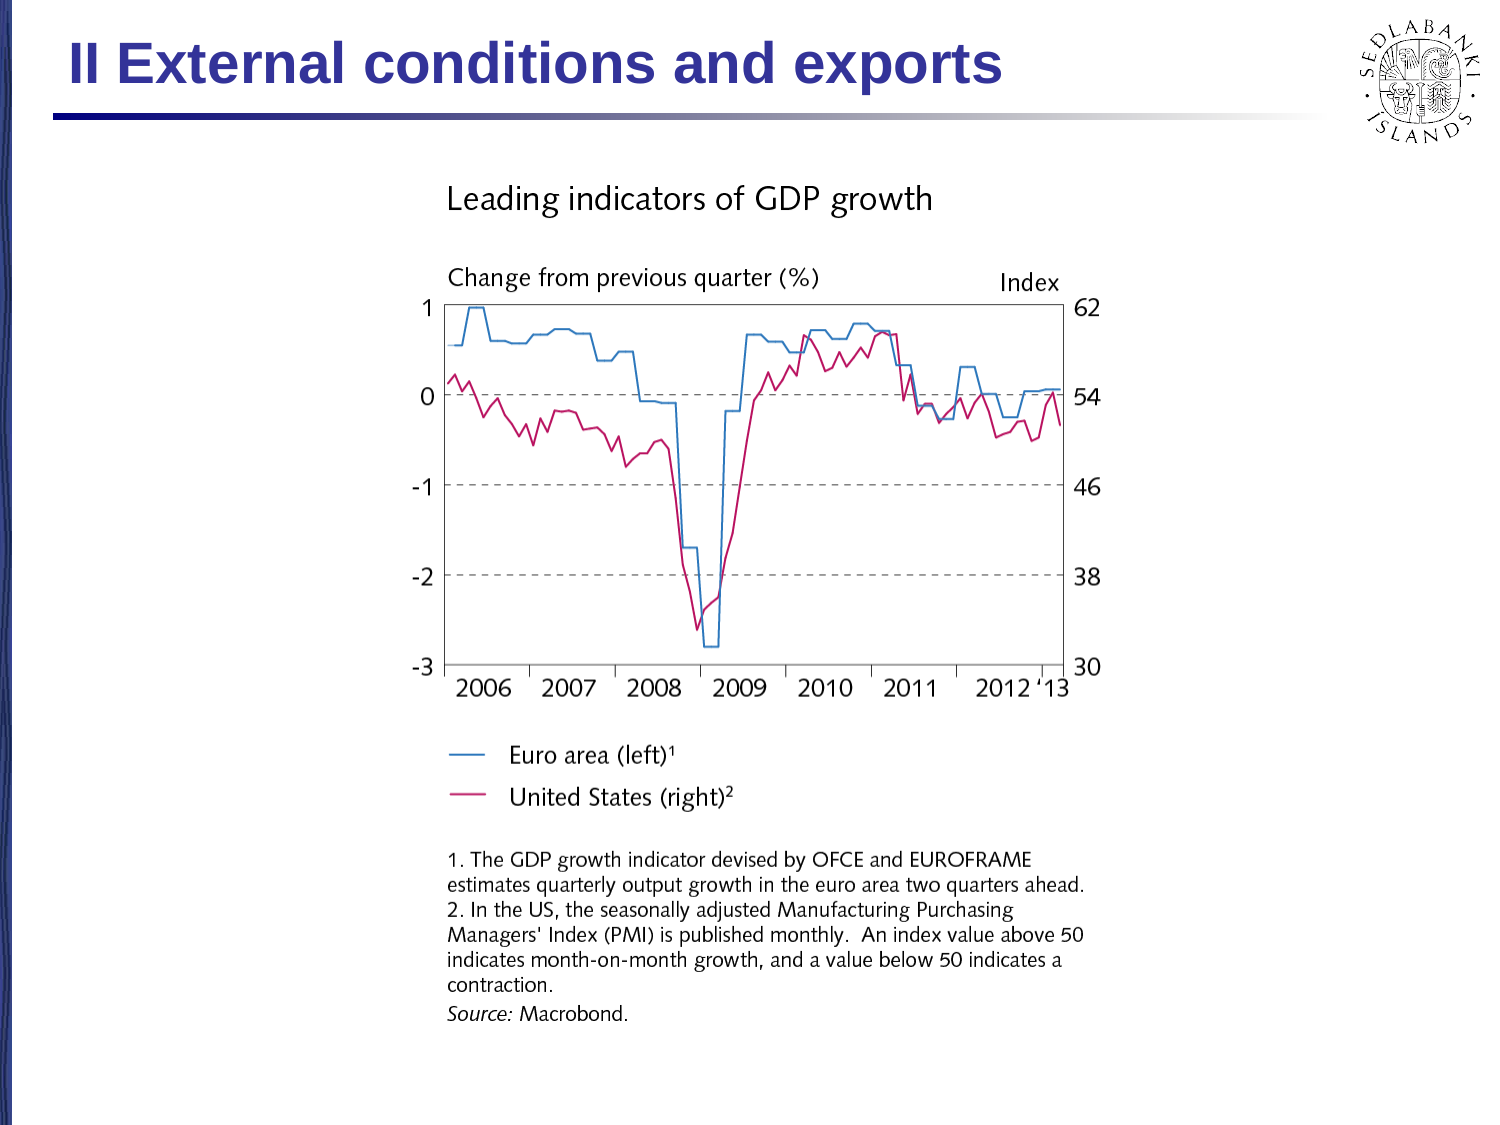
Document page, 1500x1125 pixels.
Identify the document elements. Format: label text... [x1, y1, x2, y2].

picture [1357, 18, 1482, 149]
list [410, 181, 1102, 1026]
picture [0, 0, 12, 1125]
title II External conditions and exports [52, 10, 1330, 111]
